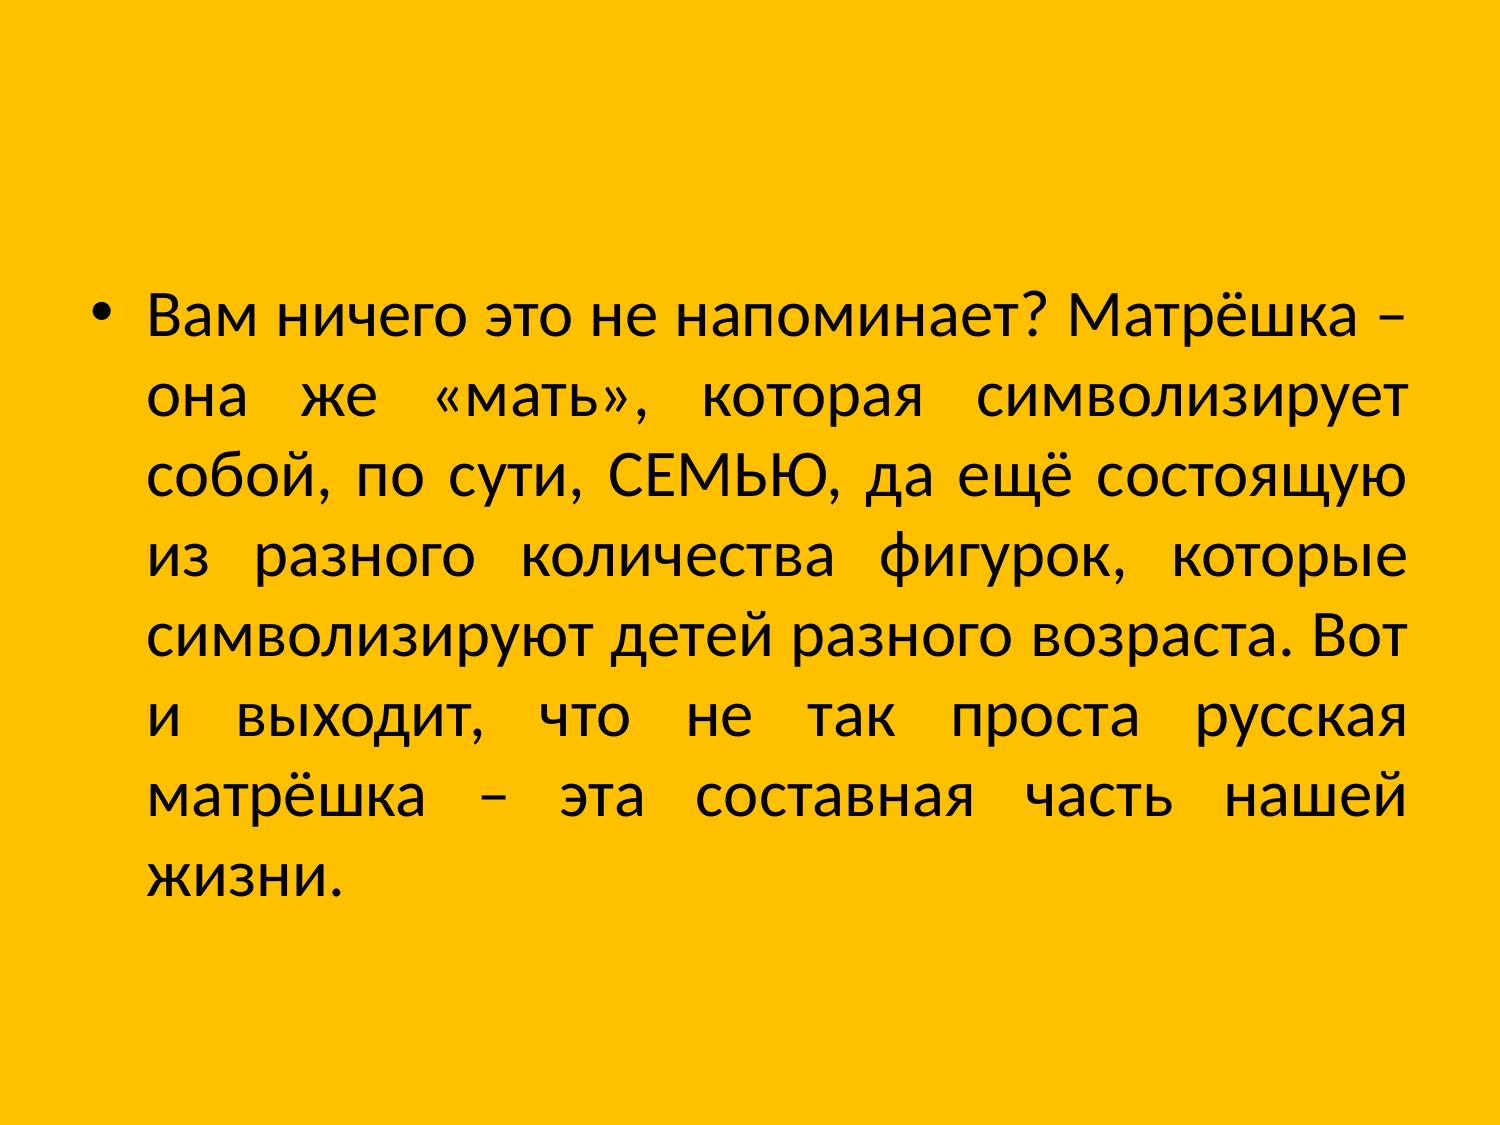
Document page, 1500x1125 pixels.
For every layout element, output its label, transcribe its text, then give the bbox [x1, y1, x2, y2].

list Вам ничего это не напоминает? Матрёшка – она же «мать», которая символизирует собой, по сути, СЕМЬЮ, да ещё состоящую из разного количества фигурок, которые символизируют детей разного возраста. Вот и выходит, что не так проста русская матрёшка – эта составная часть нашей жизни. [75, 262, 1425, 1005]
